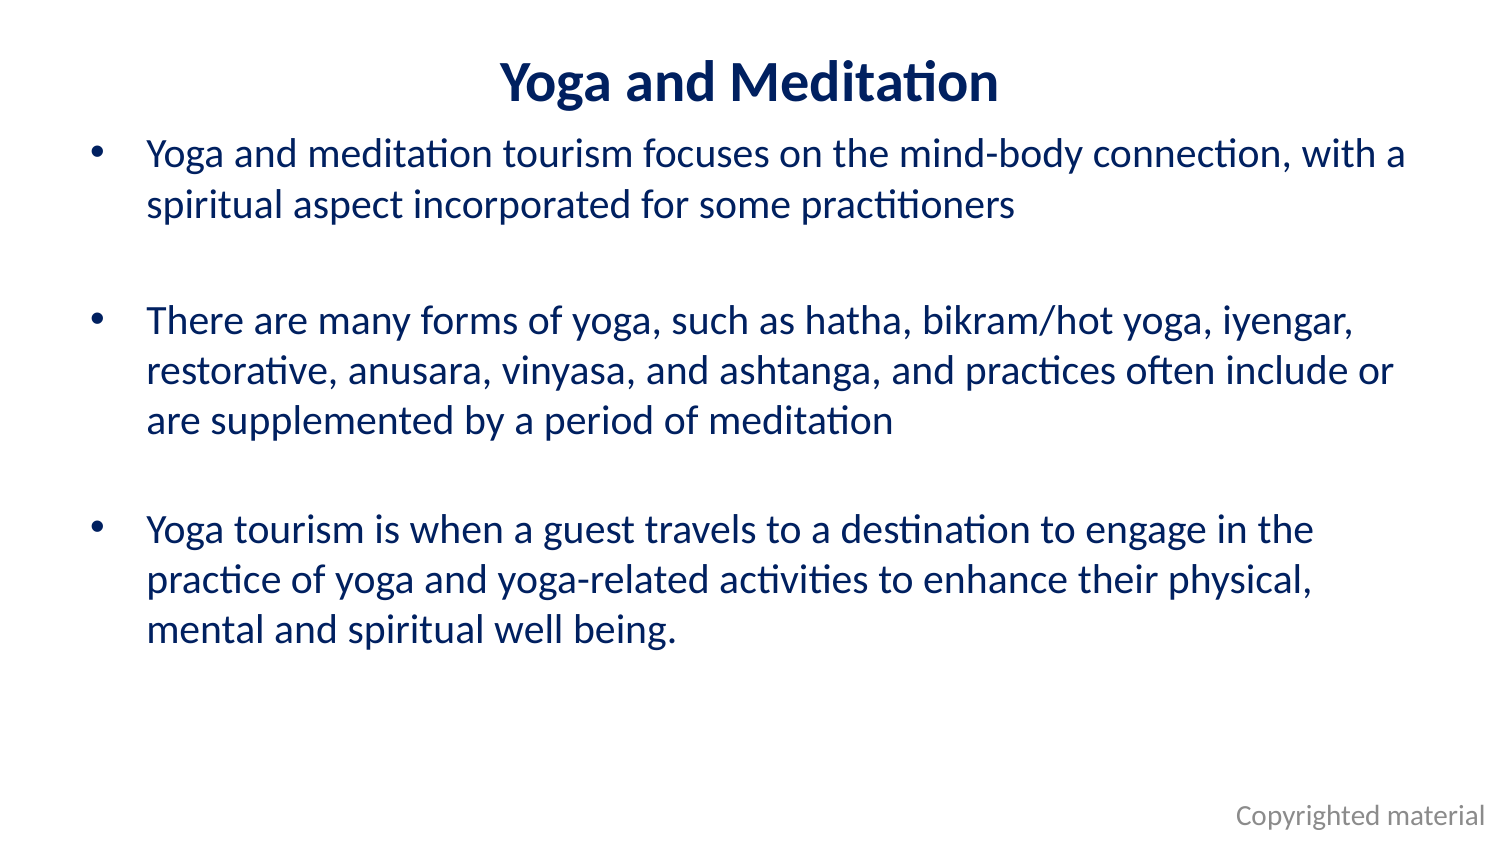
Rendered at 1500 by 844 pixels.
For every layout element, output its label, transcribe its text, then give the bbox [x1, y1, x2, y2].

title Yoga and Meditation [75, 7, 1425, 118]
list Yoga and meditation tourism focuses on the mind-body connection, with a spiritual aspect incorporated for some practitioners There are many forms of yoga, such as hatha, bikram/hot yoga, iyengar, restorative, anusara, vinyasa, and ashtanga, and practices often include or are supplemented by a period of meditation Yoga tourism is when a guest travels to a destination to engage in the practice of yoga and yoga-related activities to enhance their physical, mental and spiritual well being. [75, 118, 1425, 699]
